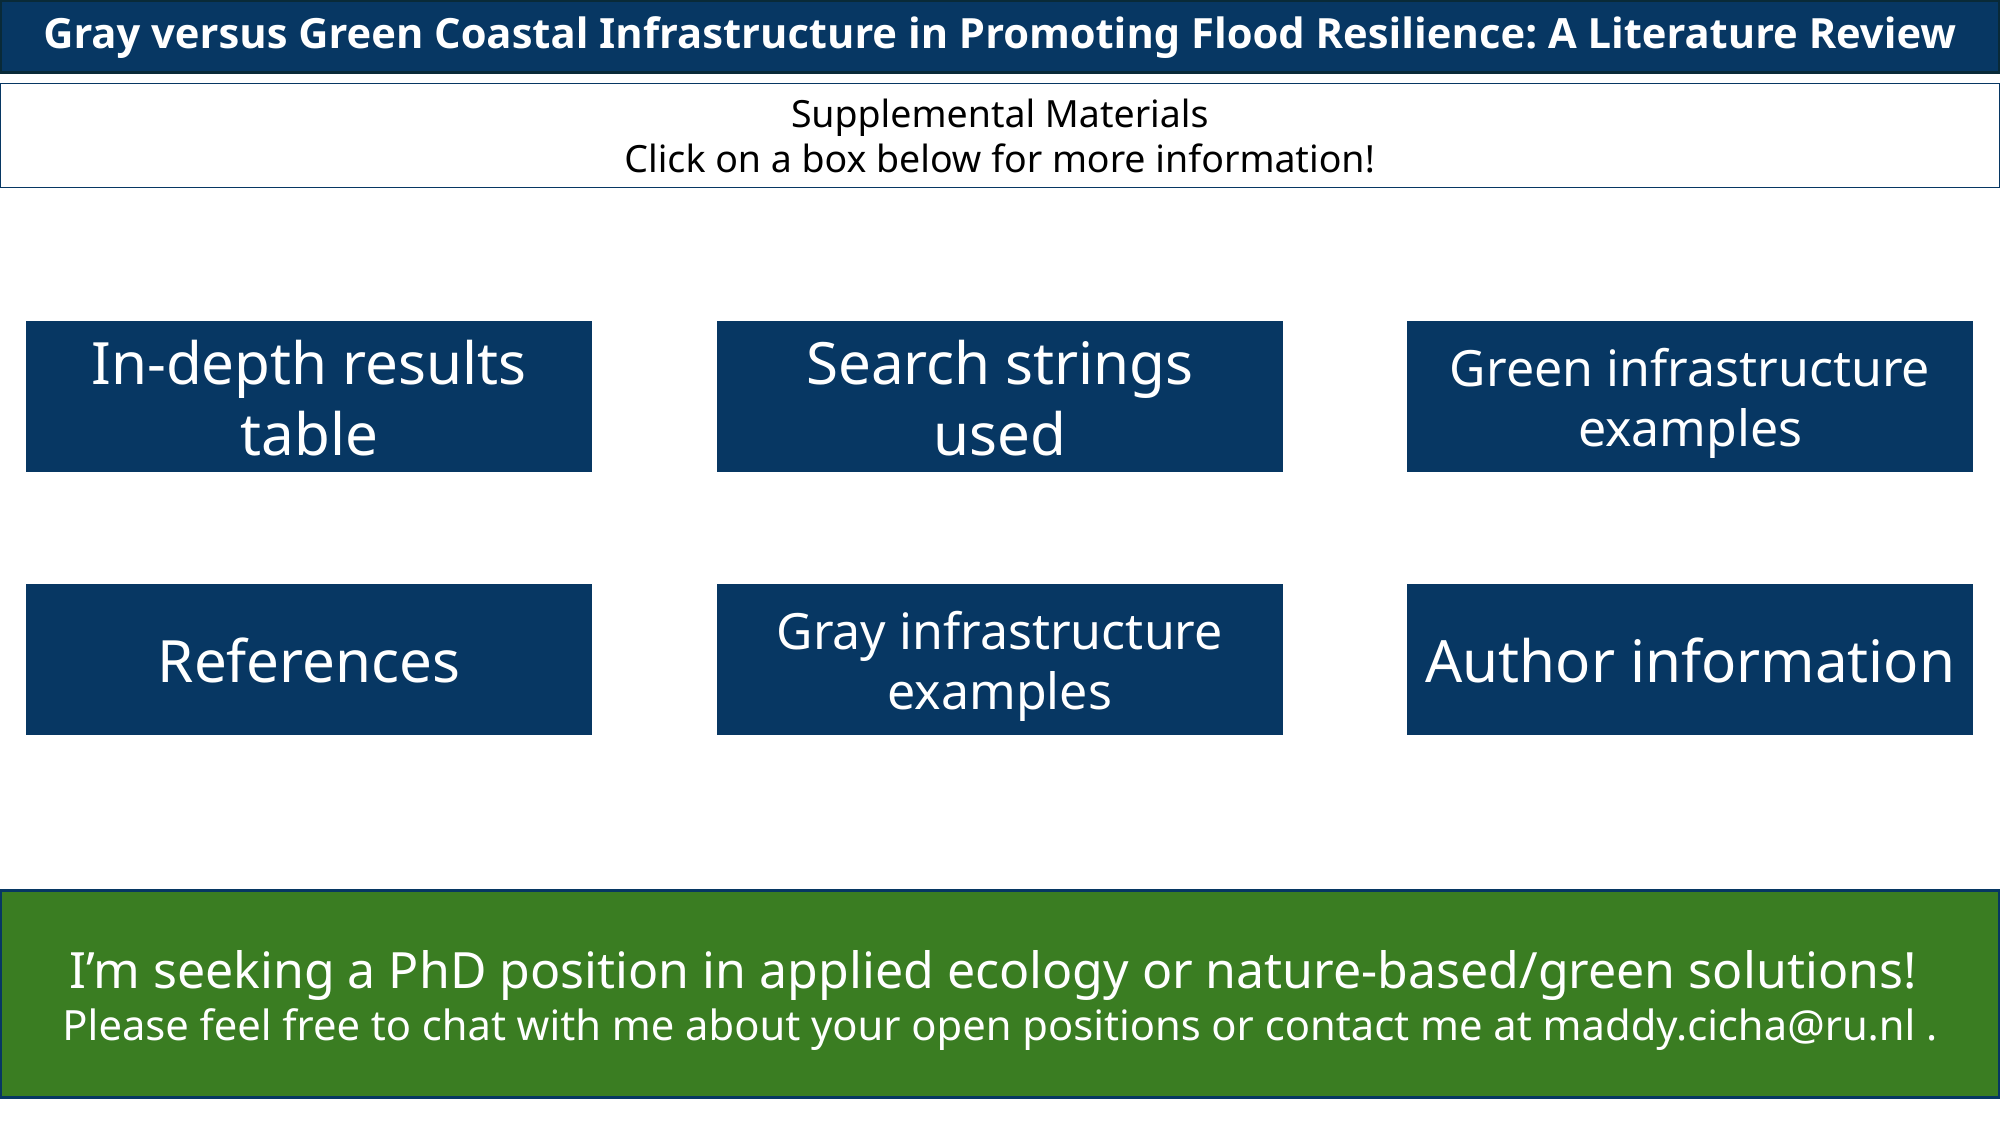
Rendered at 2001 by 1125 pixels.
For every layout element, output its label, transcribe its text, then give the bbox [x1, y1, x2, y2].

text_box In-depth results table [26, 321, 592, 472]
text_box Supplemental Materials Click on a box below for more information! [0, 83, 2000, 188]
text_box References [26, 584, 592, 735]
text_box Search strings used [717, 321, 1283, 472]
text_box Gray infrastructure examples [717, 584, 1283, 735]
text_box I’m seeking a PhD position in applied ecology or nature-based/green solutions! Please feel free to chat with me about your open positions or contact me at maddy.cicha@ru.nl . [0, 889, 2000, 1099]
text_box Author information [1407, 584, 1973, 735]
text_box Green infrastructure examples [1407, 321, 1973, 472]
text_box Gray versus Green Coastal Infrastructure in Promoting Flood Resilience: A Literature Review [0, 0, 2000, 74]
